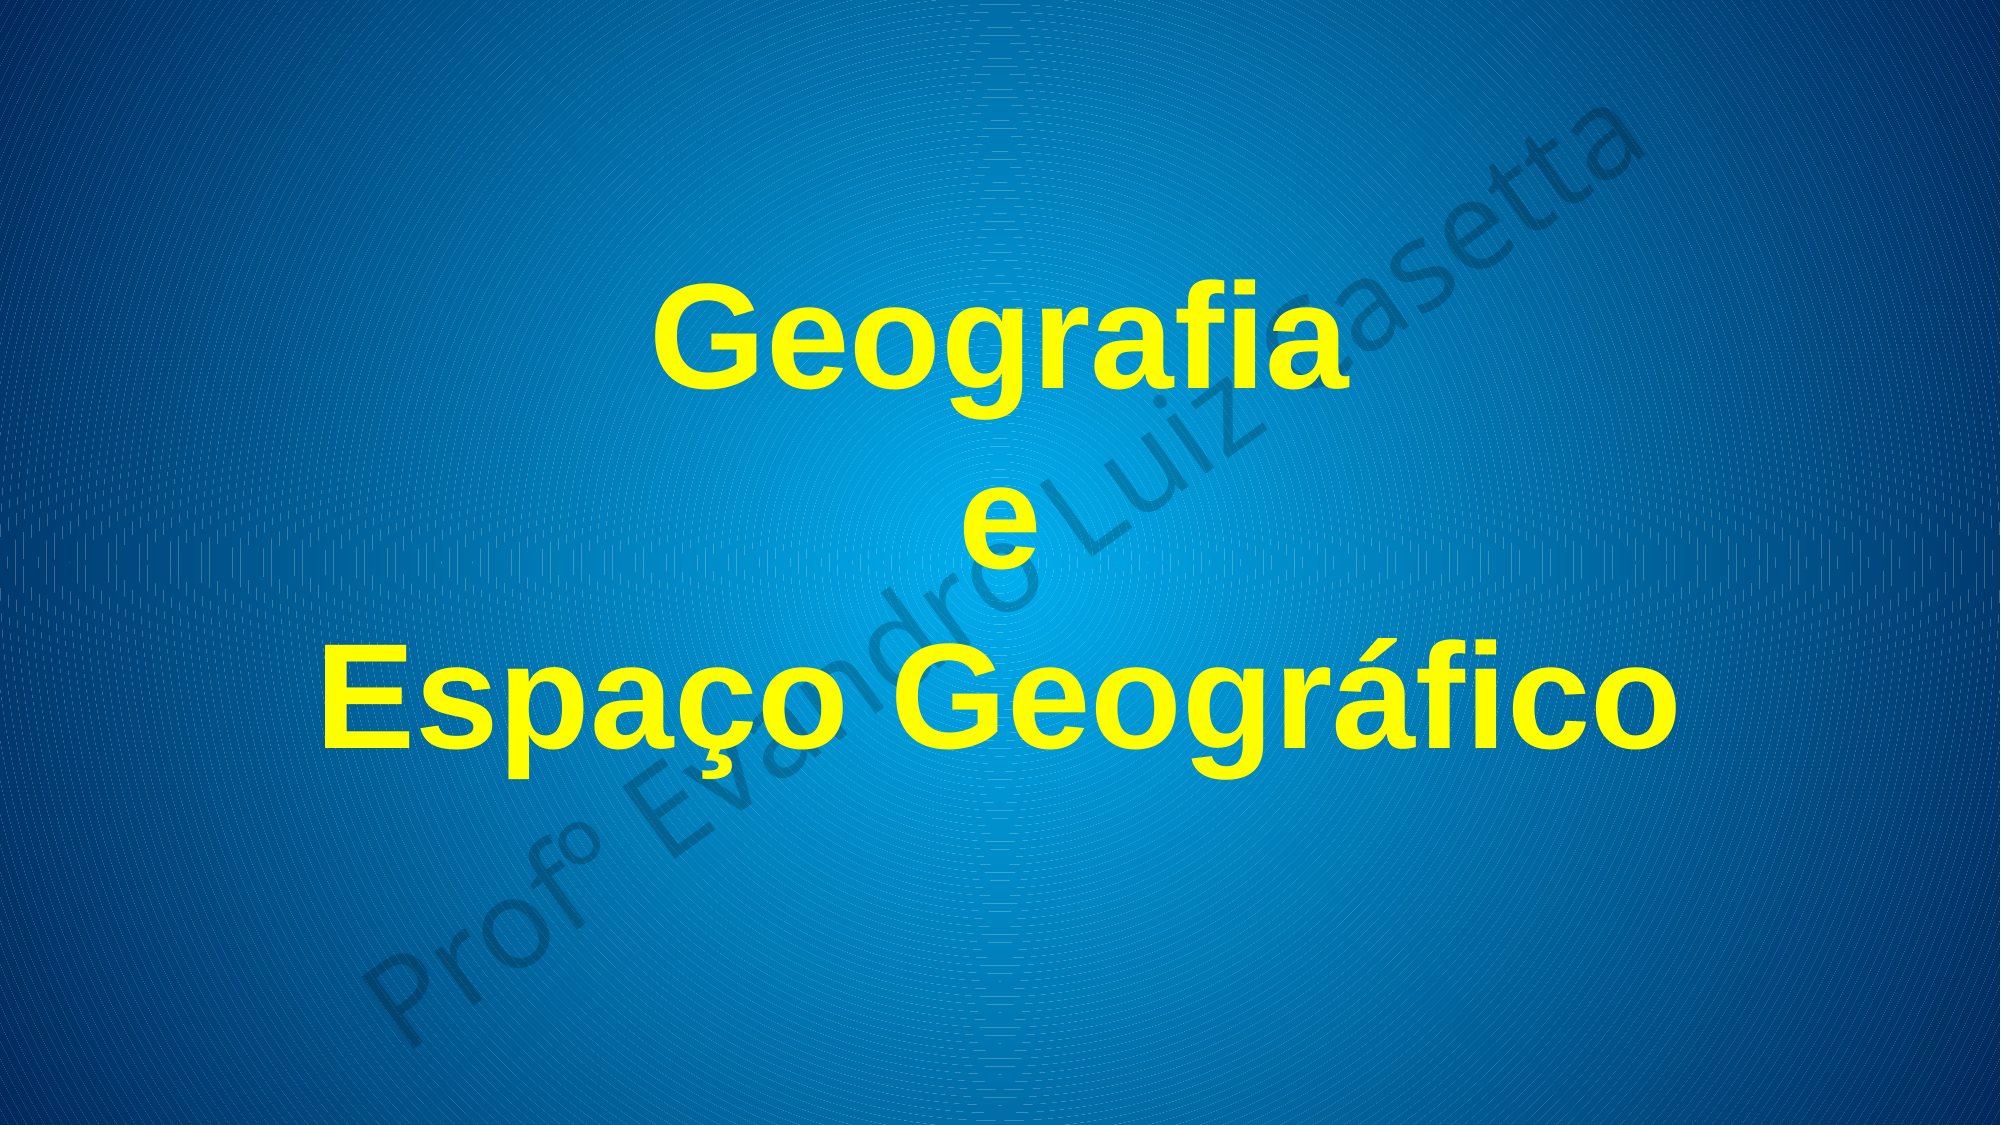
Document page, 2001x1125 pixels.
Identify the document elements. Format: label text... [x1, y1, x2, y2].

text_box Geografia e Espaço Geográfico [301, 231, 1699, 787]
